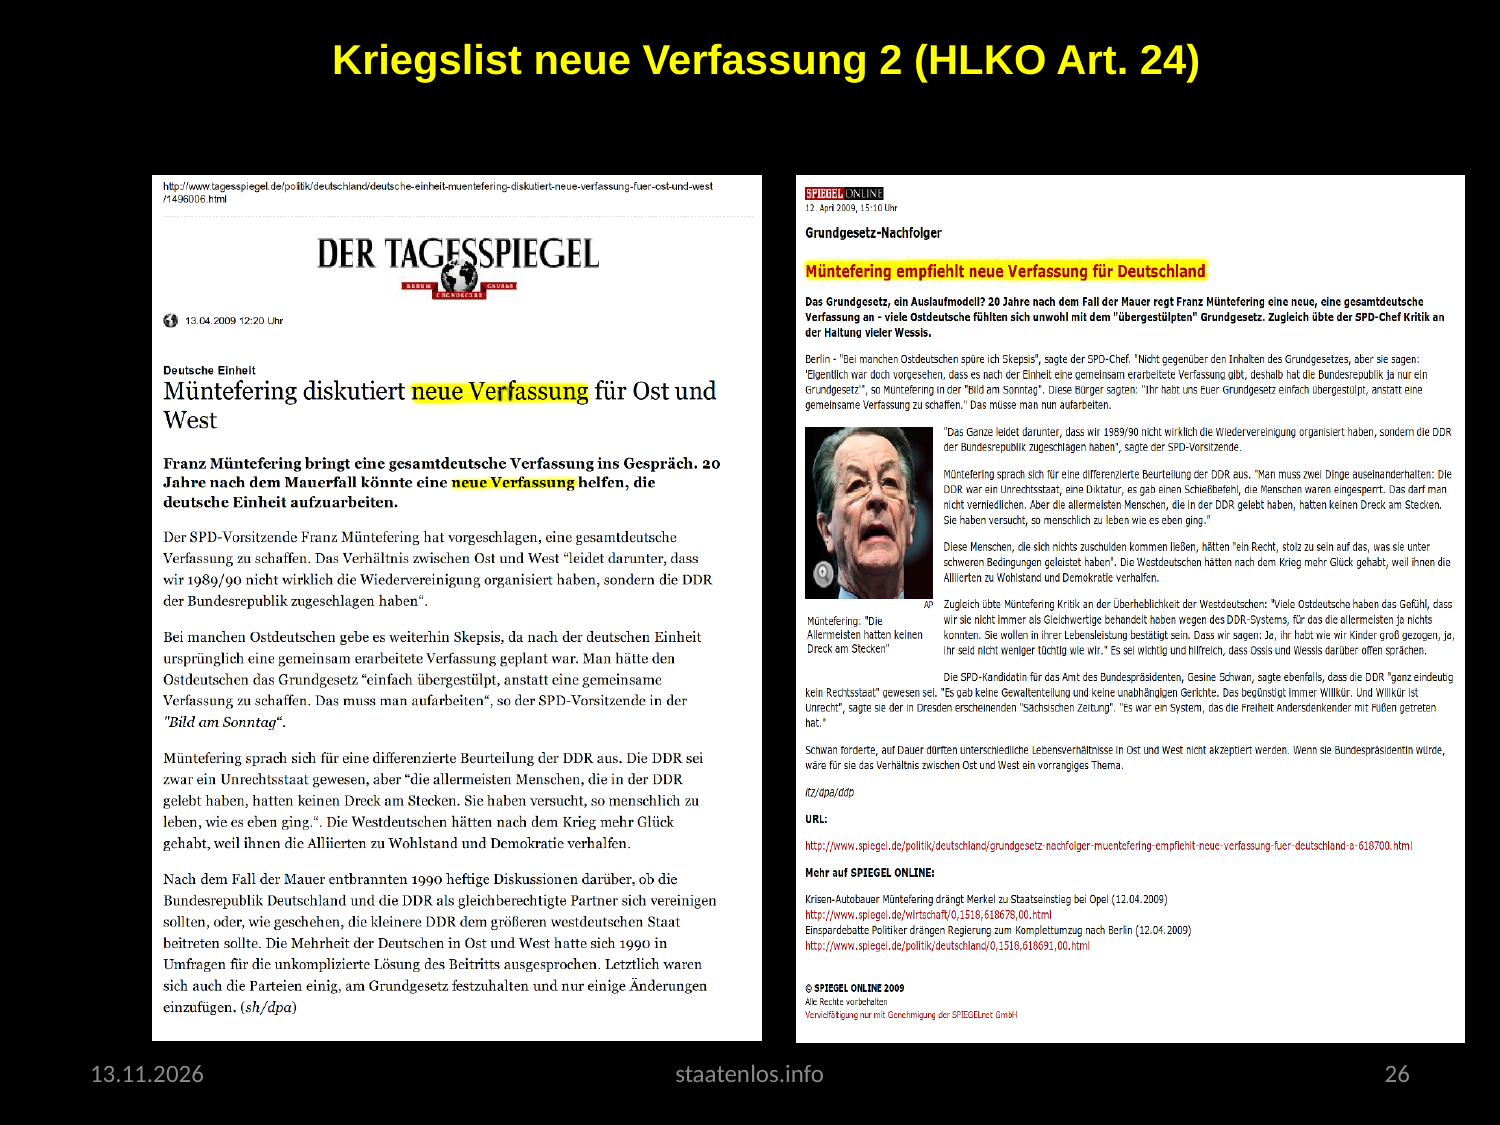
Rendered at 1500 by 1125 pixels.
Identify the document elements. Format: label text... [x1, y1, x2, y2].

footer staatenlos.info [512, 1042, 988, 1103]
picture [152, 175, 762, 1041]
picture [796, 175, 1466, 1044]
slide_number 26 [1074, 1050, 1425, 1103]
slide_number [75, 1042, 425, 1103]
title Kriegslist neue Verfassung 2 (HLKO Art. 24) [128, 23, 1404, 92]
